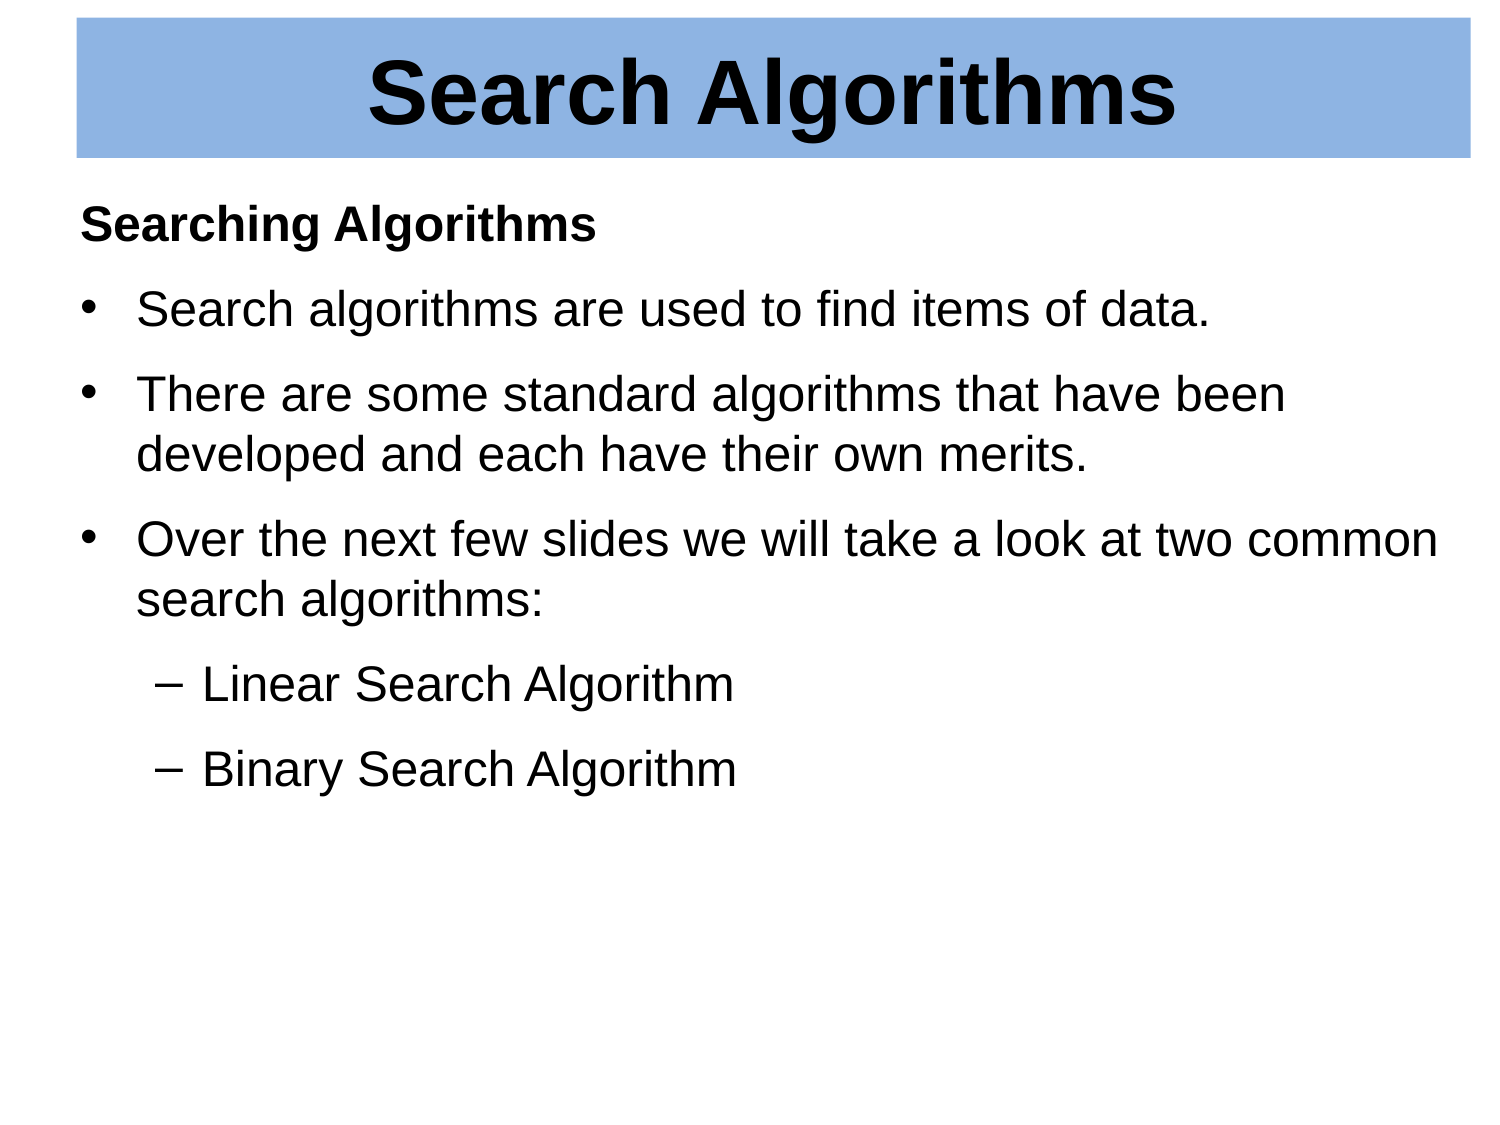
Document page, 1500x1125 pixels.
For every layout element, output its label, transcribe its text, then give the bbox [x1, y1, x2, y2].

list Searching Algorithms Search algorithms are used to find items of data. There are some standard algorithms that have been developed and each have their own merits. Over the next few slides we will take a look at two common search algorithms: Linear Search Algorithm Binary Search Algorithm [63, 182, 1473, 1038]
title Search Algorithms [75, 16, 1473, 160]
